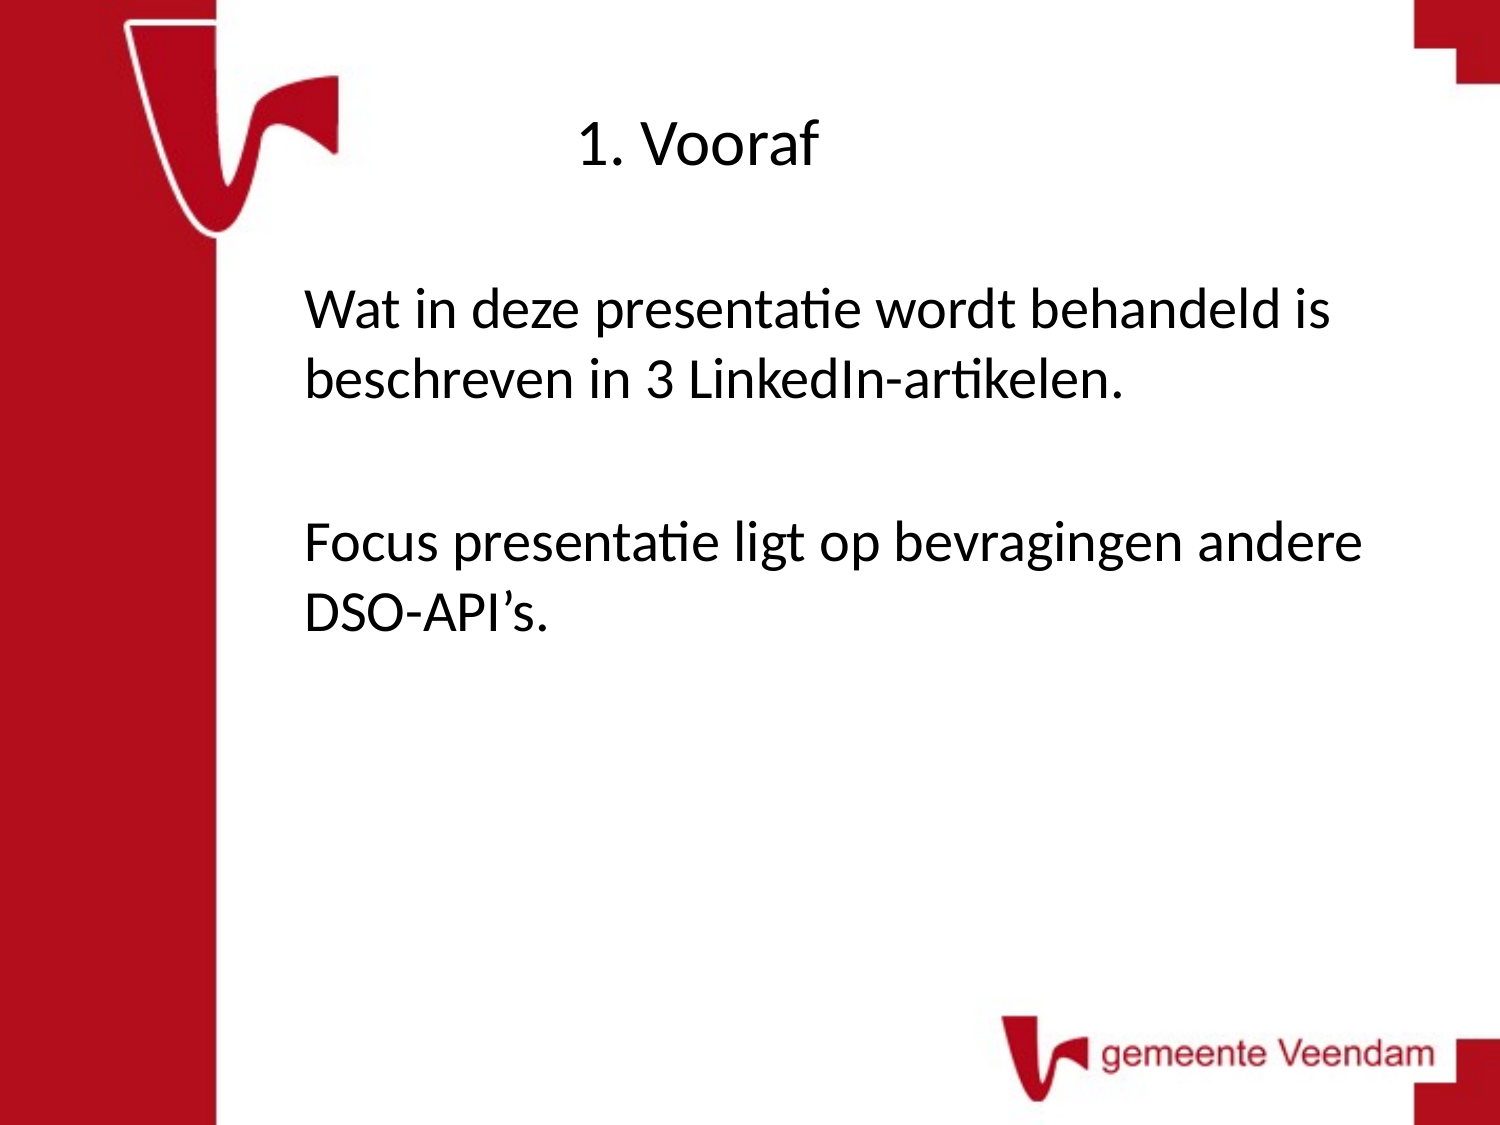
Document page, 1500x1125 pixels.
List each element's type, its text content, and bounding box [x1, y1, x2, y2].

picture [0, 0, 1500, 1125]
title 1. Vooraf [0, 45, 1425, 233]
list Wat in deze presentatie wordt behandeld is beschreven in 3 LinkedIn-artikelen. Focus presentatie ligt op bevragingen andere DSO-API’s. [289, 262, 1425, 1005]
